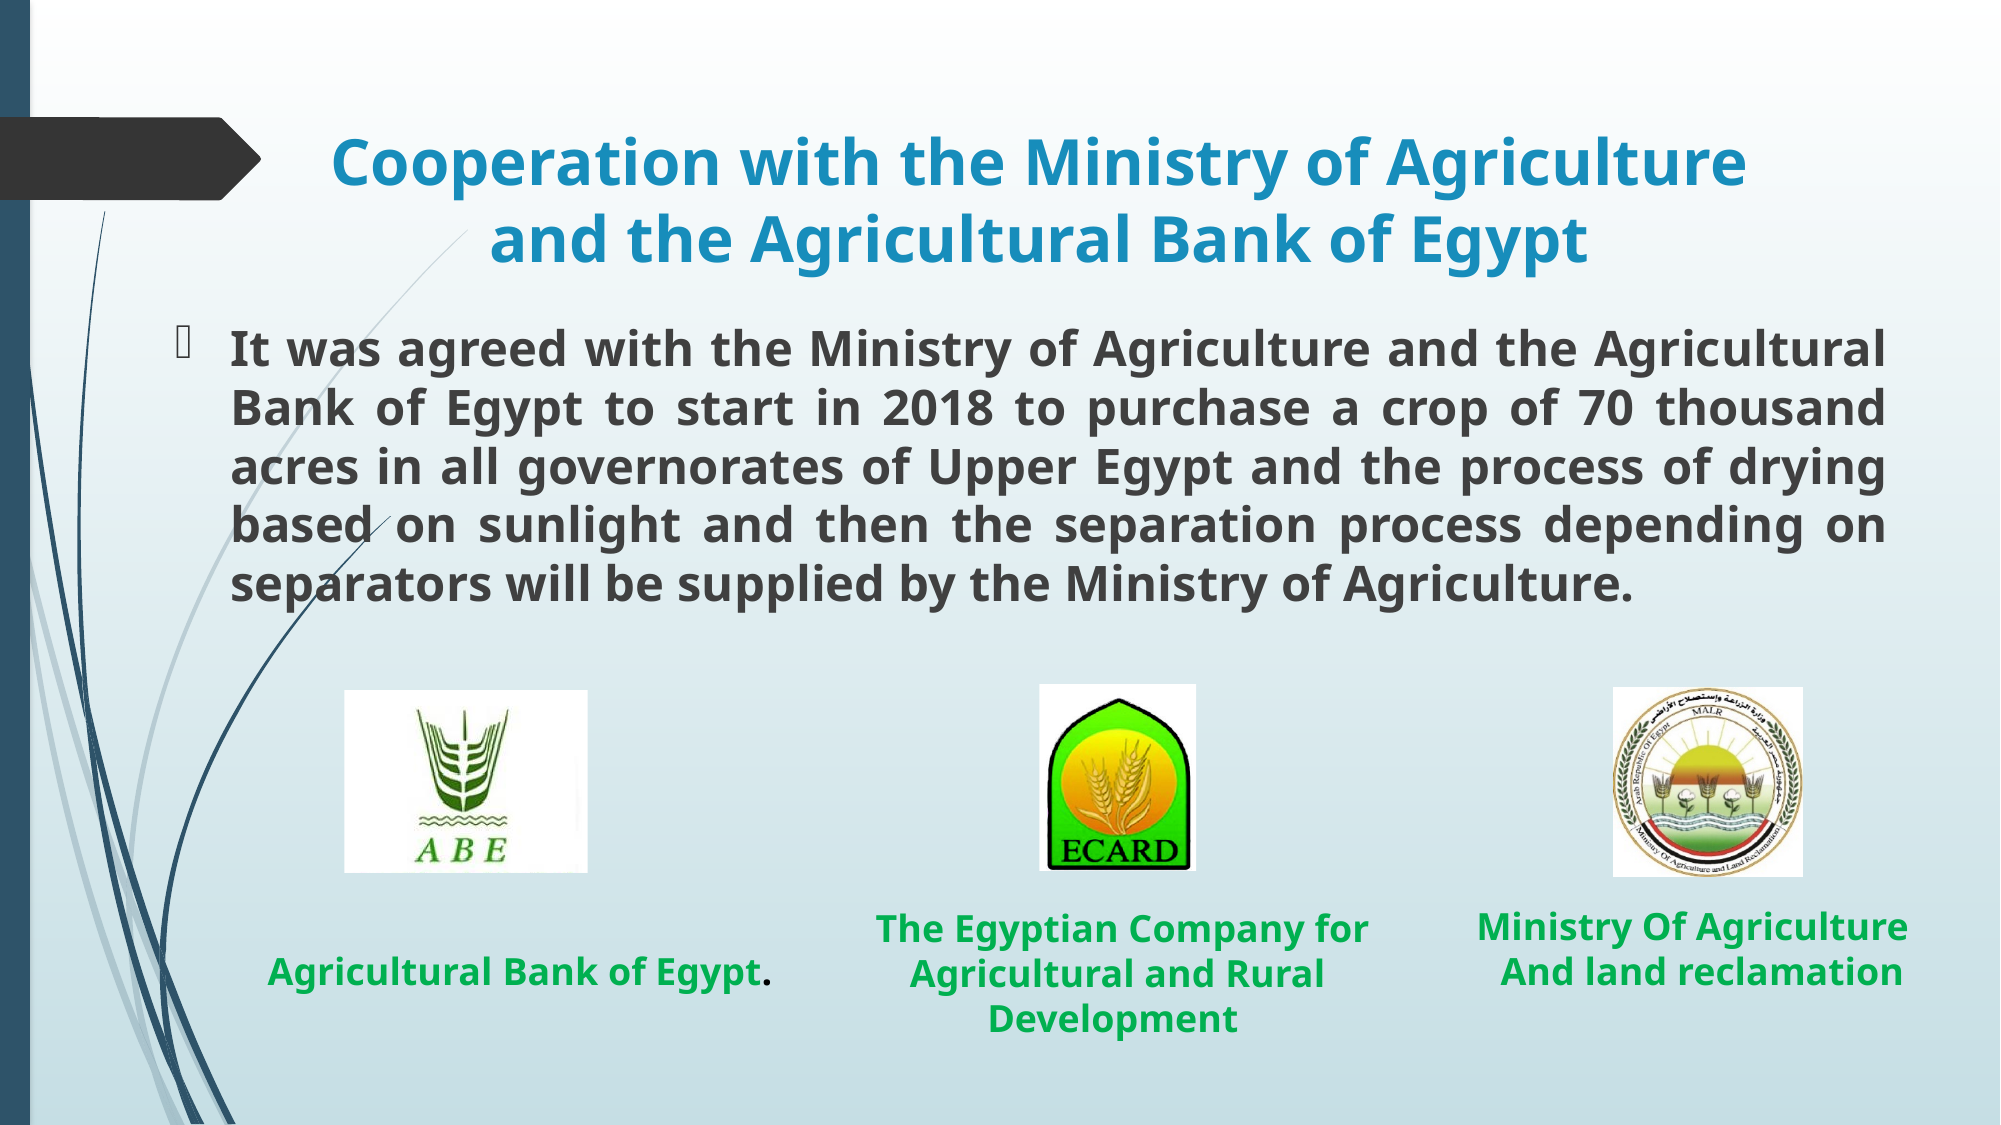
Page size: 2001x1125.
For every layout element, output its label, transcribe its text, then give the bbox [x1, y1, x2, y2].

text_box Ministry Of Agriculture And land reclamation [1385, 895, 2000, 1000]
text_box Agricultural Bank of Egypt. [212, 940, 828, 1001]
text_box The Egyptian Company for Agricultural and Rural Development [810, 897, 1425, 1047]
picture [1039, 684, 1197, 871]
title Cooperation with the Ministry of Agriculture and the Agricultural Bank of Egypt [308, 114, 1771, 310]
picture [344, 689, 588, 873]
picture [1612, 687, 1803, 878]
list It was agreed with the Ministry of Agriculture and the Agricultural Bank of Egypt to start in 2018 to purchase a crop of 70 thousand acres in all governorates of Upper Egypt and the process of drying based on sunlight and then the separation process depending on separators will be supplied by the Ministry of Agriculture. [160, 310, 1905, 674]
